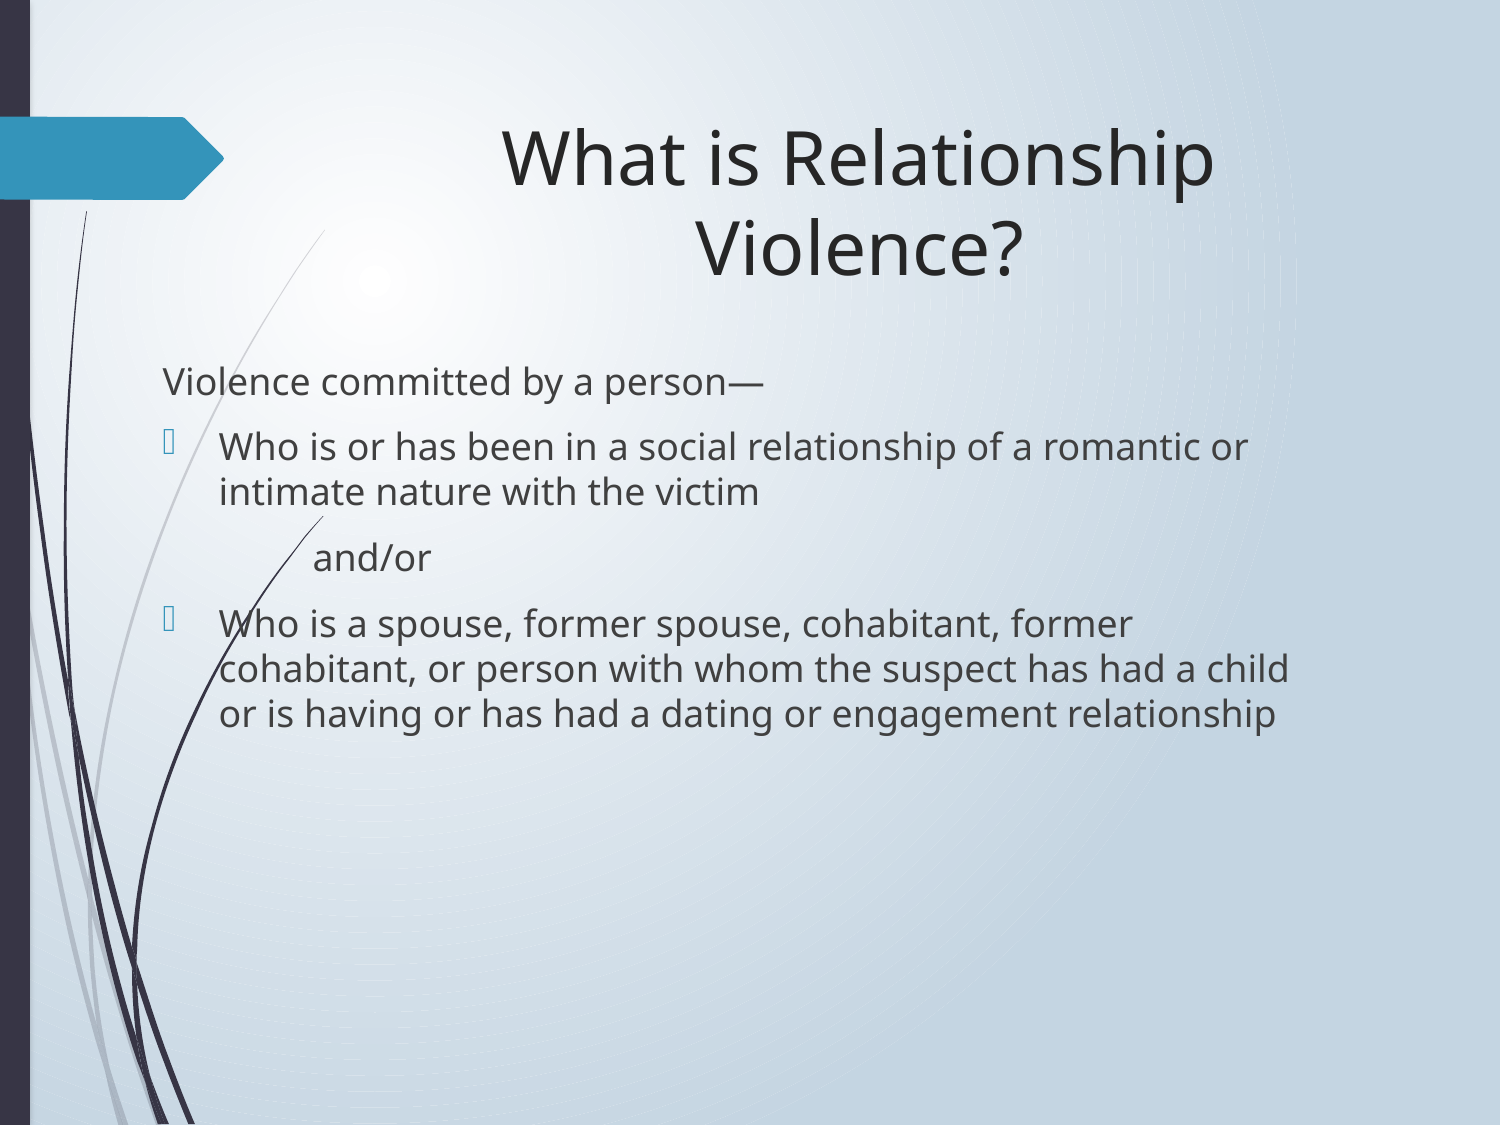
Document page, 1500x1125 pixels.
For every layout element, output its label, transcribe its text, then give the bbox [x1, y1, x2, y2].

list Violence committed by a person— Who is or has been in a social relationship of a romantic or intimate nature with the victim and/or Who is a spouse, former spouse, cohabitant, former cohabitant, or person with whom the suspect has had a child or is having or has had a dating or engagement relationship [147, 350, 1309, 1005]
title What is Relationship Violence? [319, 102, 1400, 313]
